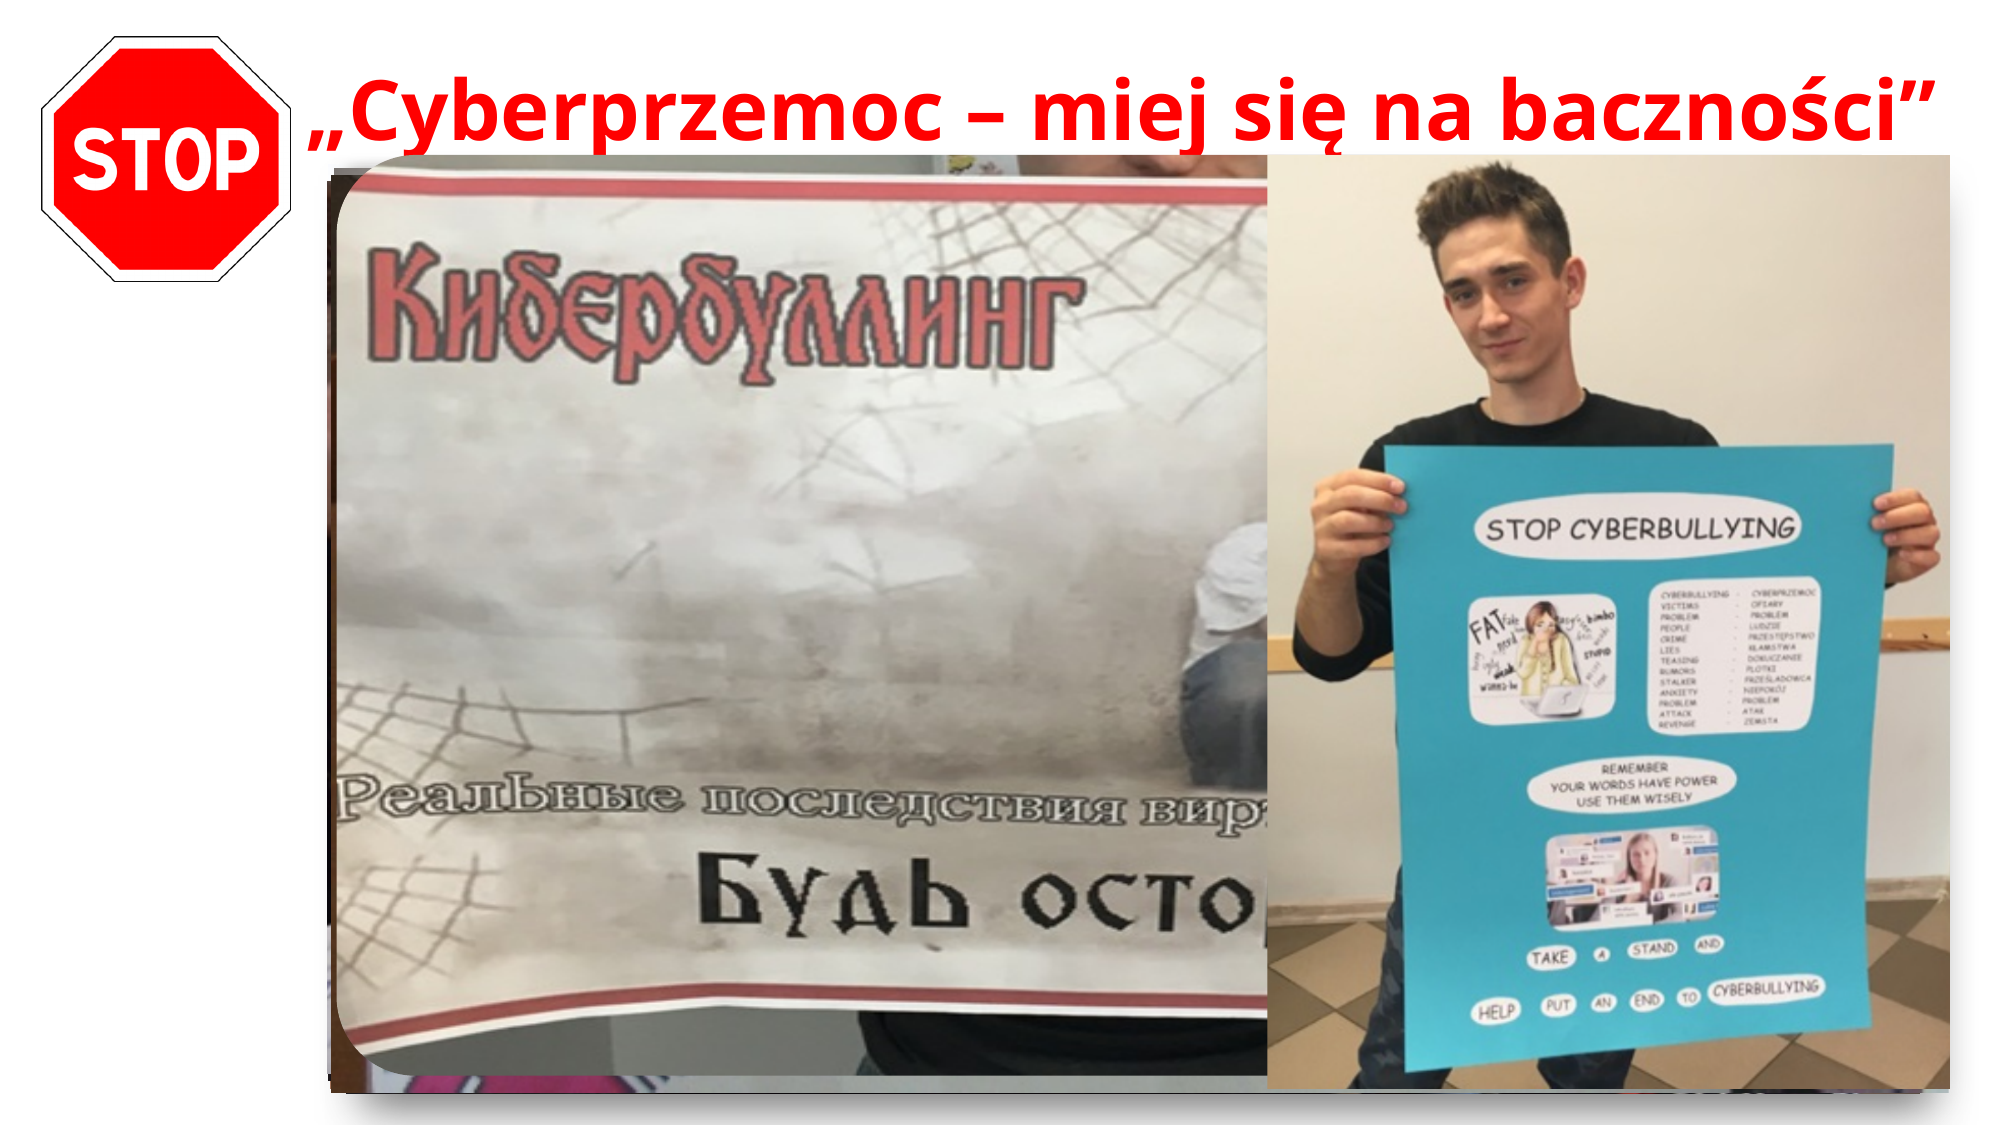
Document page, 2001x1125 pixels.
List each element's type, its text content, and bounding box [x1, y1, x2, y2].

text_box „Cyberprzemoc – miej się na baczności” [271, 0, 2000, 242]
picture [41, 35, 2000, 1095]
